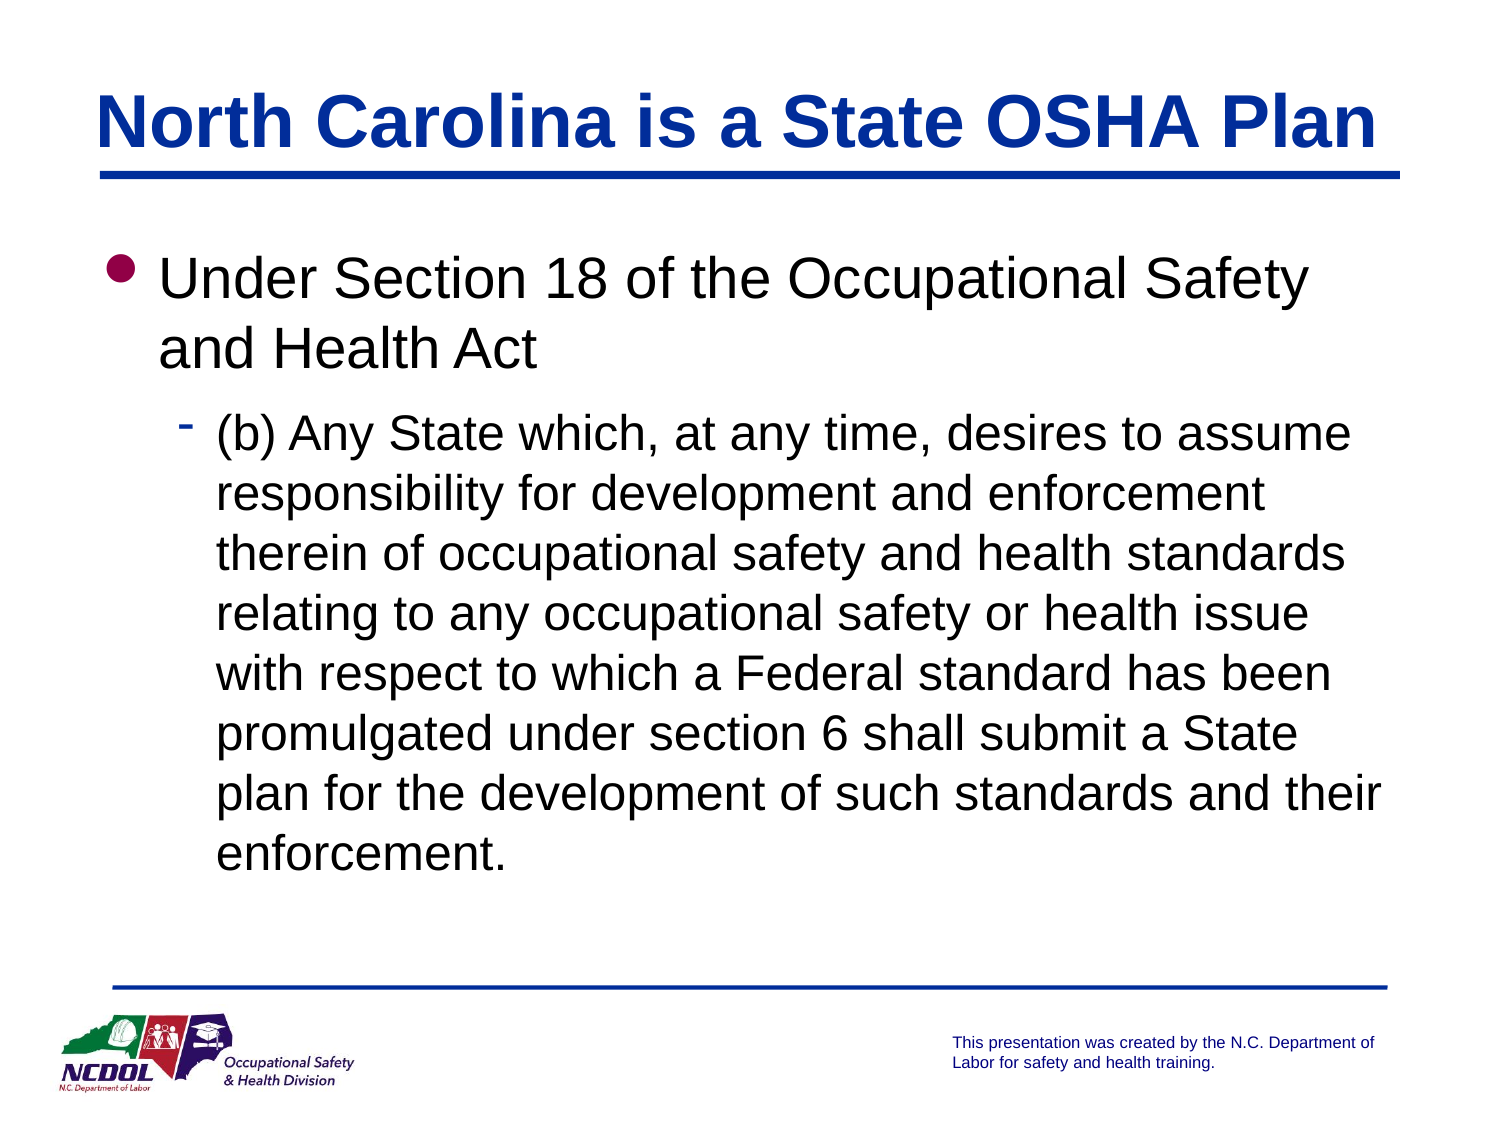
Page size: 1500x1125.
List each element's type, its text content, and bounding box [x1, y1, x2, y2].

picture [50, 1004, 363, 1102]
title North Carolina is a State OSHA Plan [87, 72, 1438, 163]
list Under Section 18 of the Occupational Safety and Health Act (b) Any State which, at any time, desires to assume responsibility for development and enforcement therein of occupational safety and health standards relating to any occupational safety or health issue with respect to which a Federal standard has been promulgated under section 6 shall submit a State plan for the development of such standards and their enforcement. [87, 232, 1400, 1000]
